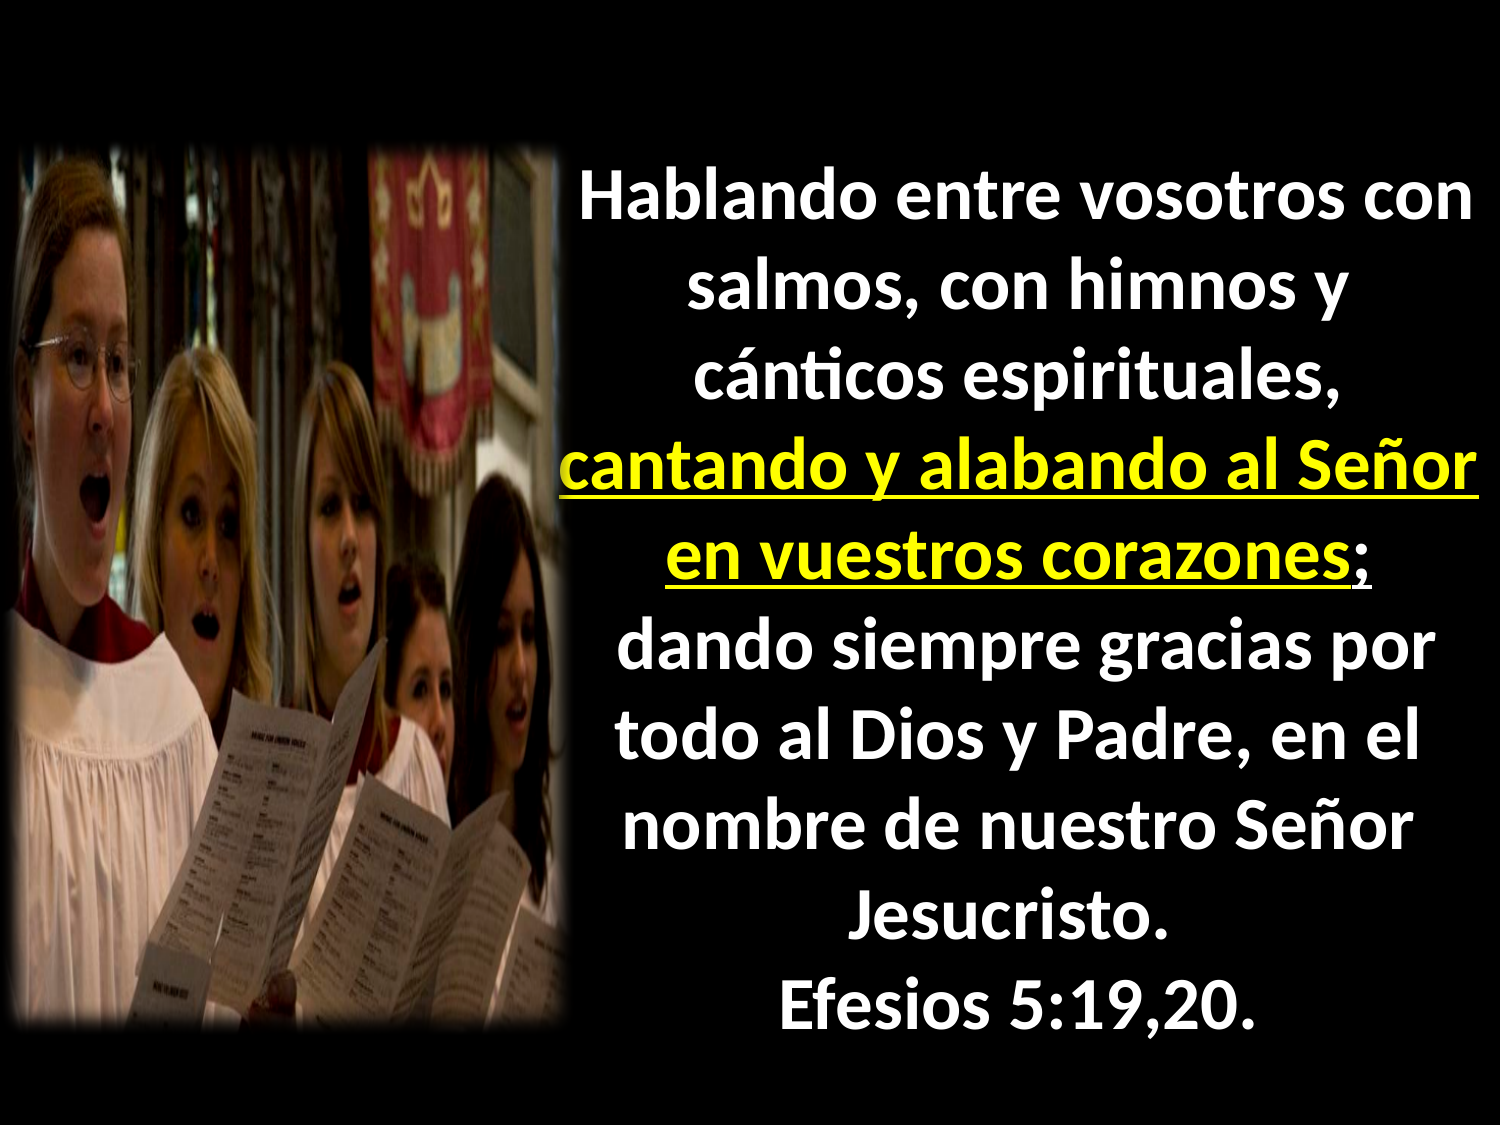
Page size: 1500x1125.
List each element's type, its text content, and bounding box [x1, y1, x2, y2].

text_box Hablando entre vosotros con salmos, con himnos y cánticos espirituales, cantando y alabando al Señor en vuestros corazones; dando siempre gracias por todo al Dios y Padre, en el nombre de nuestro Señor Jesucristo. Efesios 5:19,20. [537, 137, 1500, 1053]
picture [0, 137, 576, 1038]
